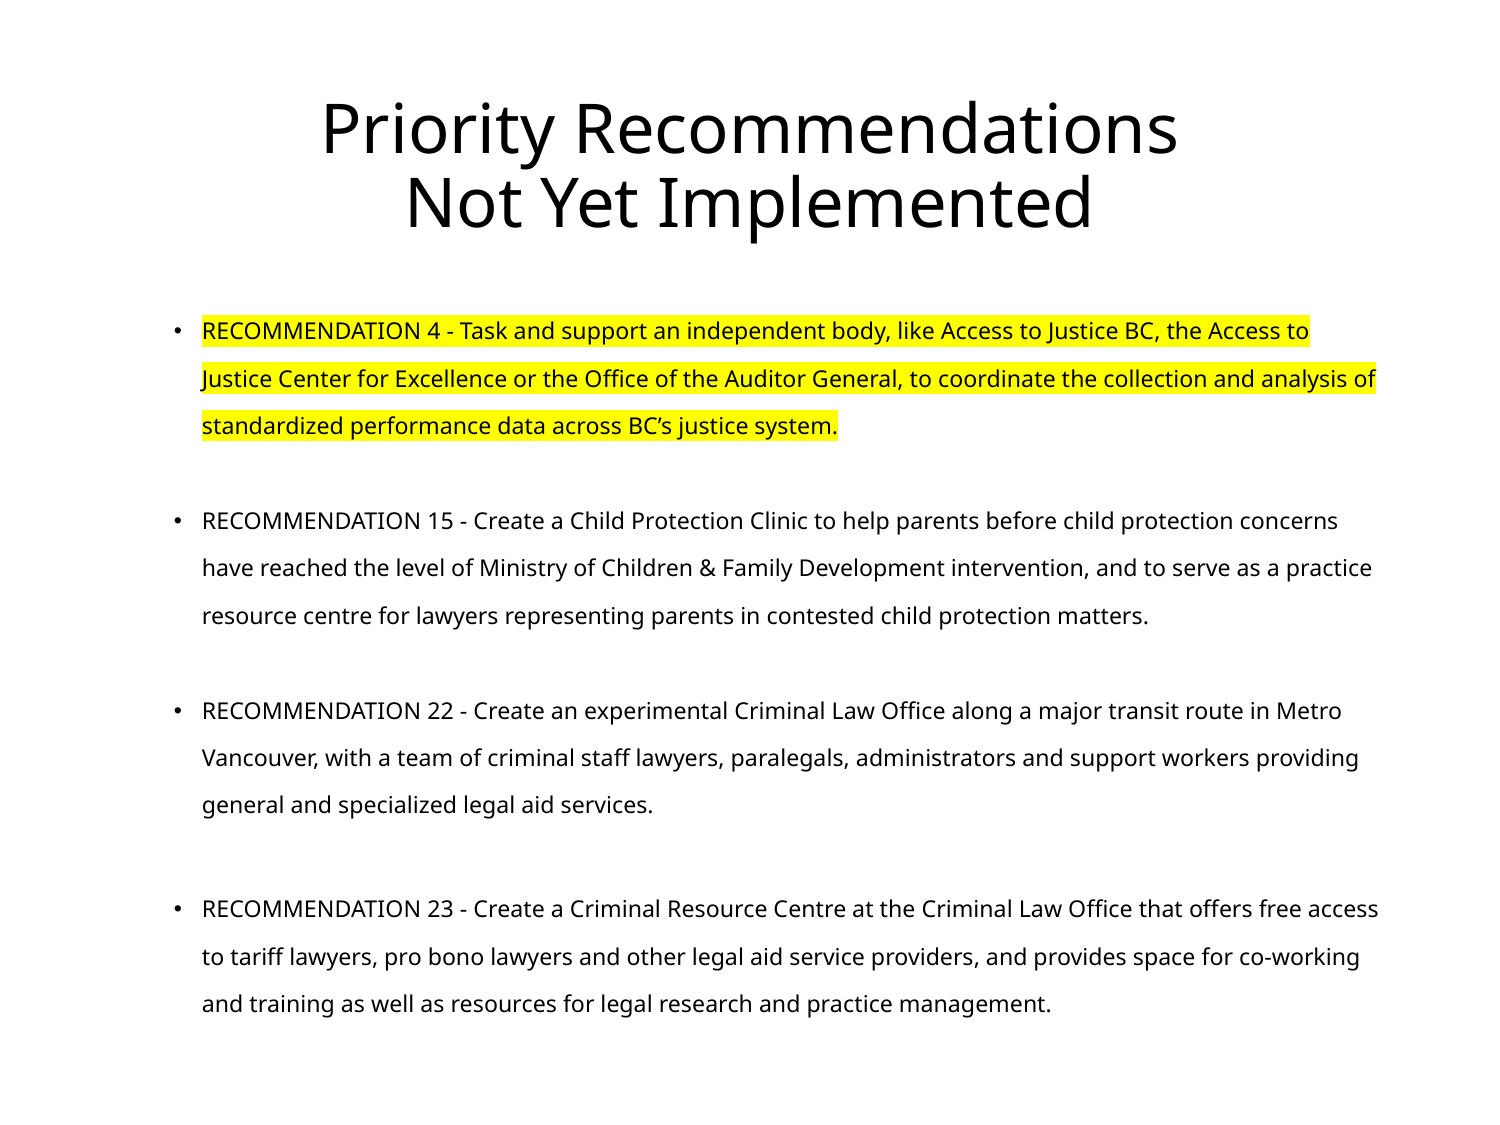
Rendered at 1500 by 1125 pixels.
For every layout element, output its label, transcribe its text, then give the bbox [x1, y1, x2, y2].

title Priority Recommendations Not Yet Implemented [103, 59, 1397, 252]
list RECOMMENDATION 4 - Task and support an independent body, like Access to Justice BC, the Access to Justice Center for Excellence or the Office of the Auditor General, to coordinate the collection and analysis of standardized performance data across BC’s justice system. RECOMMENDATION 15 - Create a Child Protection Clinic to help parents before child protection concerns have reached the level of Ministry of Children & Family Development intervention, and to serve as a practice resource centre for lawyers representing parents in contested child protection matters. RECOMMENDATION 22 - Create an experimental Criminal Law Office along a major transit route in Metro Vancouver, with a team of criminal staff lawyers, paralegals, administrators and support workers providing general and specialized legal aid services. RECOMMENDATION 23 - Create a Criminal Resource Centre at the Criminal Law Office that offers free access to tariff lawyers, pro bono lawyers and other legal aid service providers, and provides space for co-working and training as well as resources for legal research and practice management. [103, 252, 1397, 1047]
